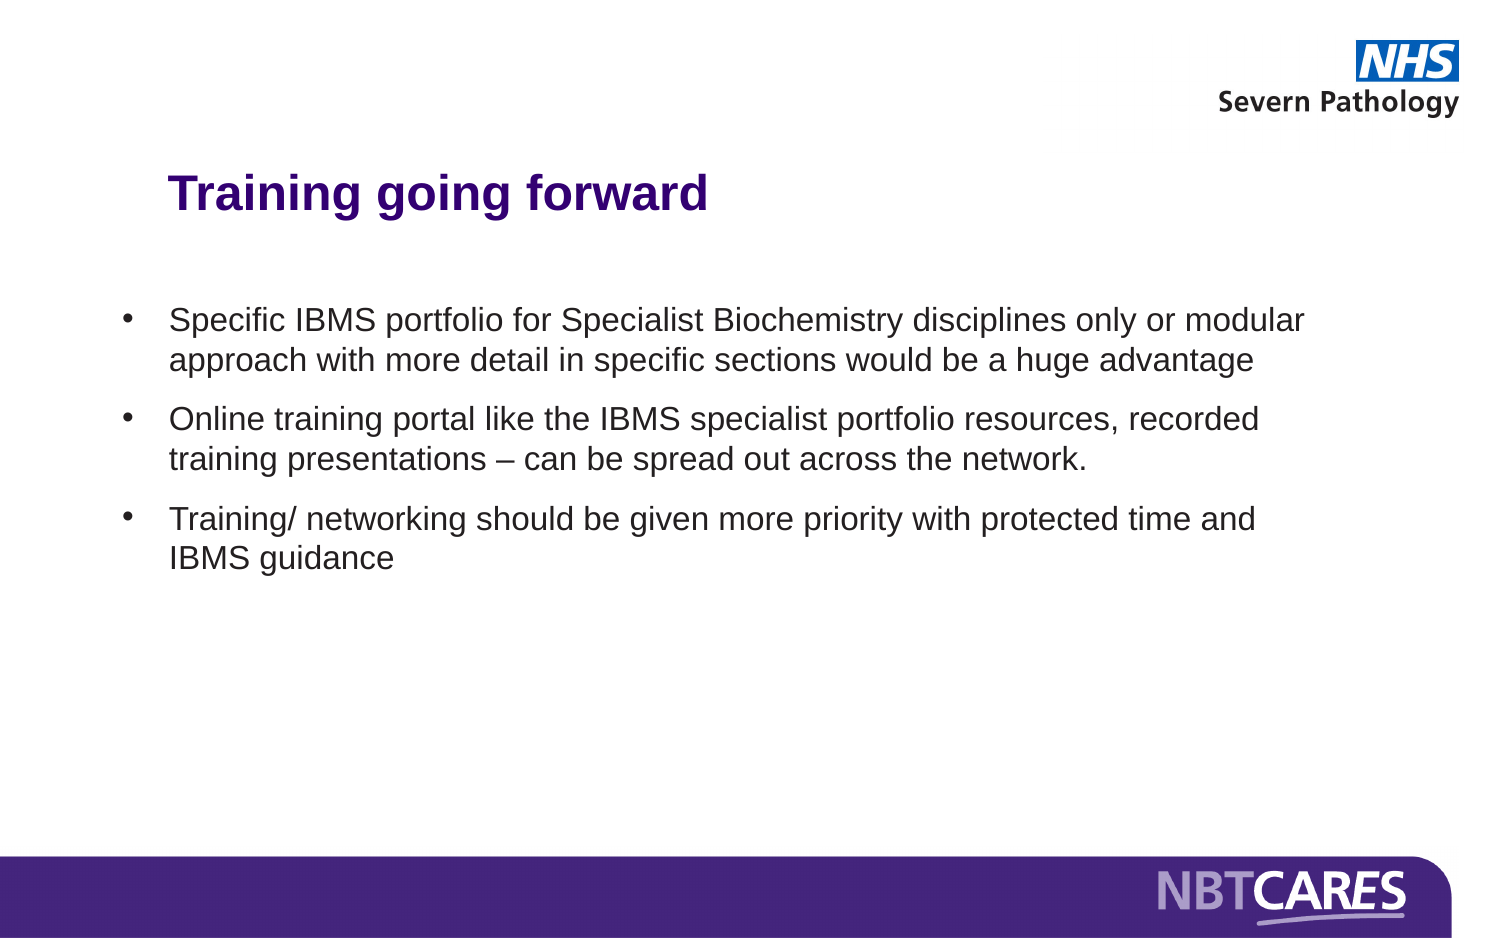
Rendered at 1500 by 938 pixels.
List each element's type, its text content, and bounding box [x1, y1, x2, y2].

list Training going forward [167, 160, 1284, 235]
picture [1042, 33, 1464, 153]
list Specific IBMS portfolio for Specialist Biochemistry disciplines only or modular approach with more detail in specific sections would be a huge advantage Online training portal like the IBMS specialist portfolio resources, recorded training presentations – can be spread out across the network. Training/ networking should be given more priority with protected time and IBMS guidance [122, 298, 1330, 735]
picture [0, 845, 1459, 938]
